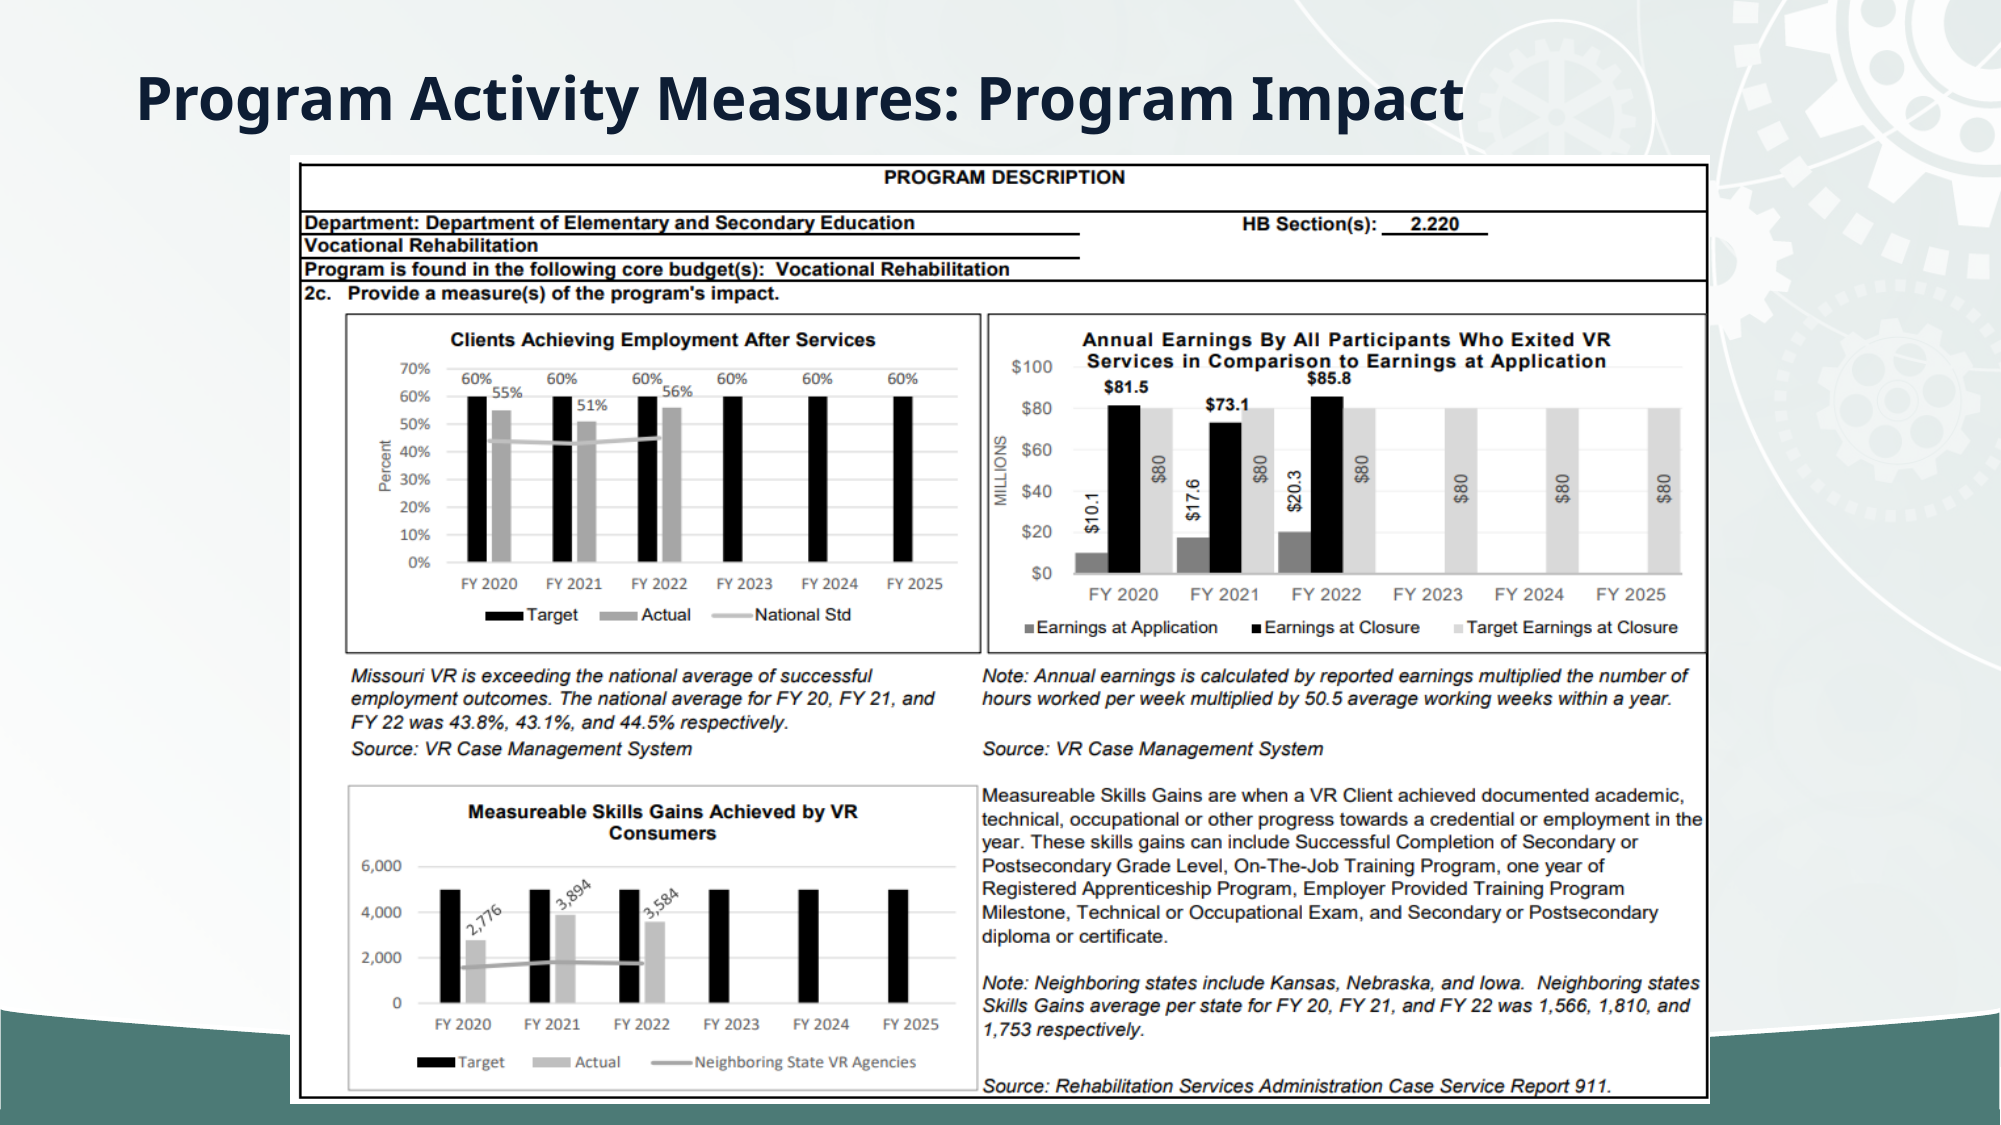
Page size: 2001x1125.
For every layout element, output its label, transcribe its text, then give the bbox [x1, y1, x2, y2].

title Program Activity Measures: Program Impact [120, 50, 1885, 141]
picture [290, 155, 1710, 1104]
